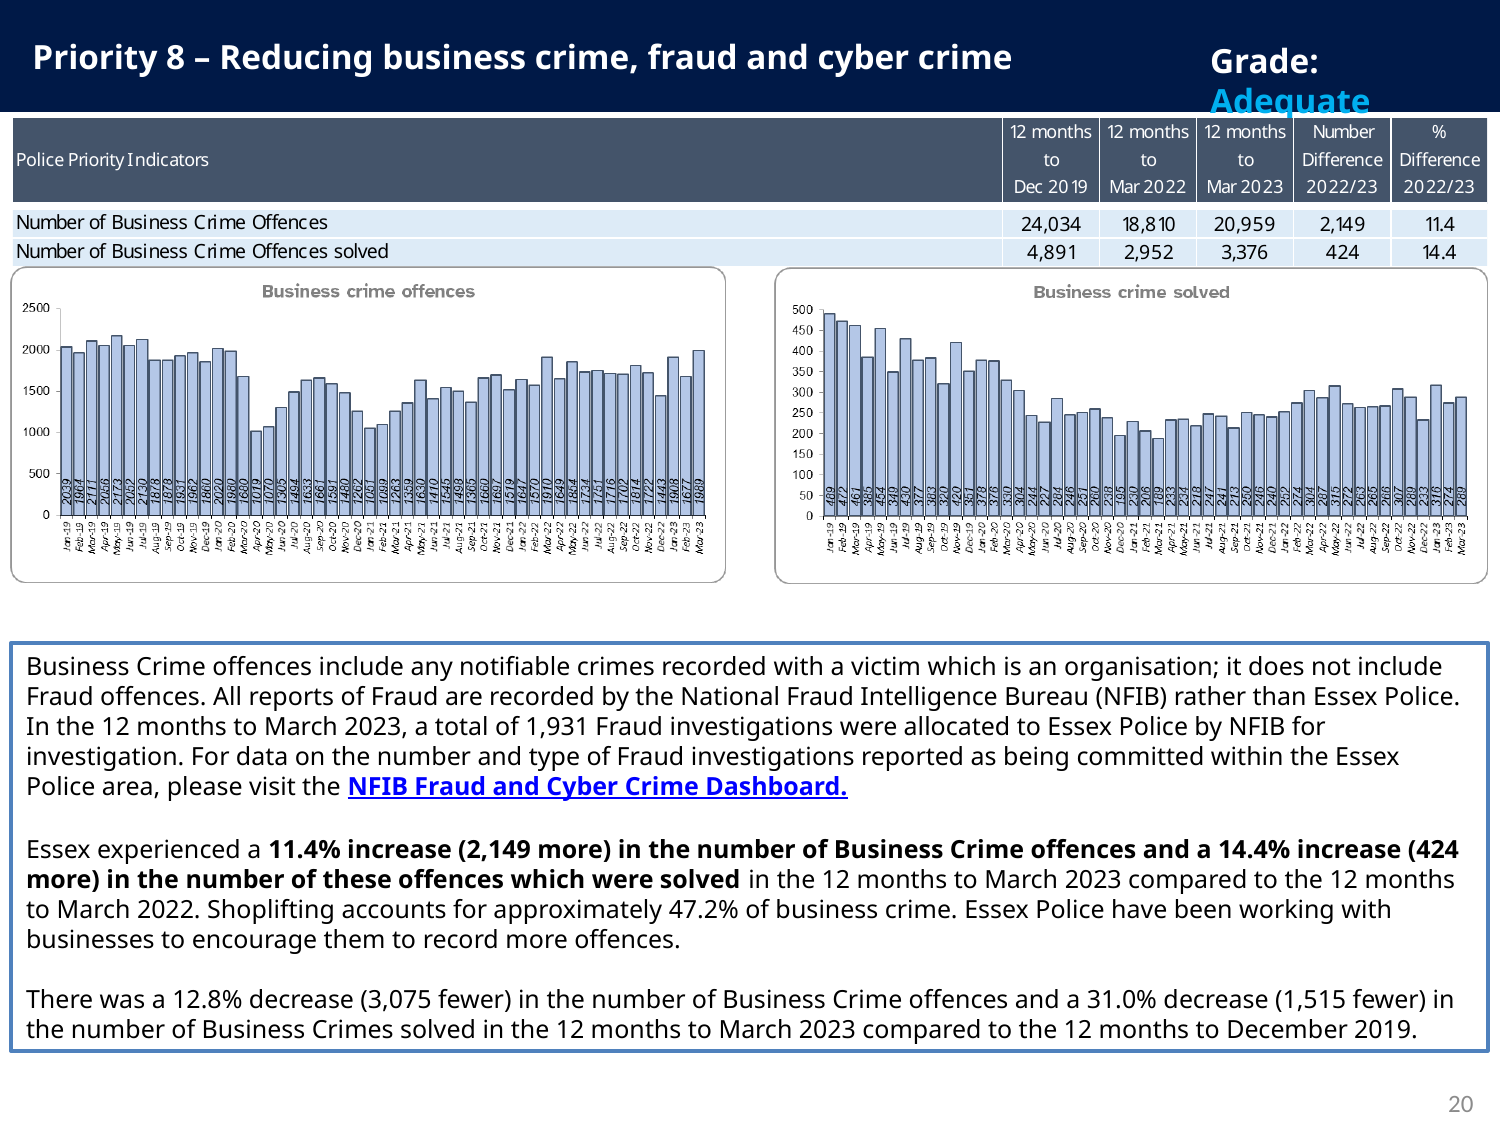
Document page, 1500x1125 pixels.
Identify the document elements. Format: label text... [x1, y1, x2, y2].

text_box [0, 0, 1500, 114]
picture [10, 116, 1489, 584]
text_box Business Crime offences include any notifiable crimes recorded with a victim which is an organisation; it does not include Fraud offences. All reports of Fraud are recorded by the National Fraud Intelligence Bureau (NFIB) rather than Essex Police. In the 12 months to March 2023, a total of 1,931 Fraud investigations were allocated to Essex Police by NFIB for investigation. For data on the number and type of Fraud investigations reported as being committed within the Essex Police area, please visit the NFIB Fraud and Cyber Crime Dashboard. Essex experienced a 11.4% increase (2,149 more) in the number of Business Crime offences and a 14.4% increase (424 more) in the number of these offences which were solved in the 12 months to March 2023 compared to the 12 months to March 2022. Shoplifting accounts for approximately 47.2% of business crime. Essex Police have been working with businesses to encourage them to record more offences. There was a 12.8% decrease (3,075 fewer) in the number of Business Crime offences and a 31.0% decrease (1,515 fewer) in the number of Business Crimes solved in the 12 months to March 2023 compared to the 12 months to December 2019. [9, 641, 1490, 1053]
slide_number 20 [1138, 1072, 1489, 1125]
text_box Grade: Adequate [1195, 32, 1497, 128]
text_box Priority 8 – Reducing business crime, fraud and cyber crime [17, 29, 1105, 84]
